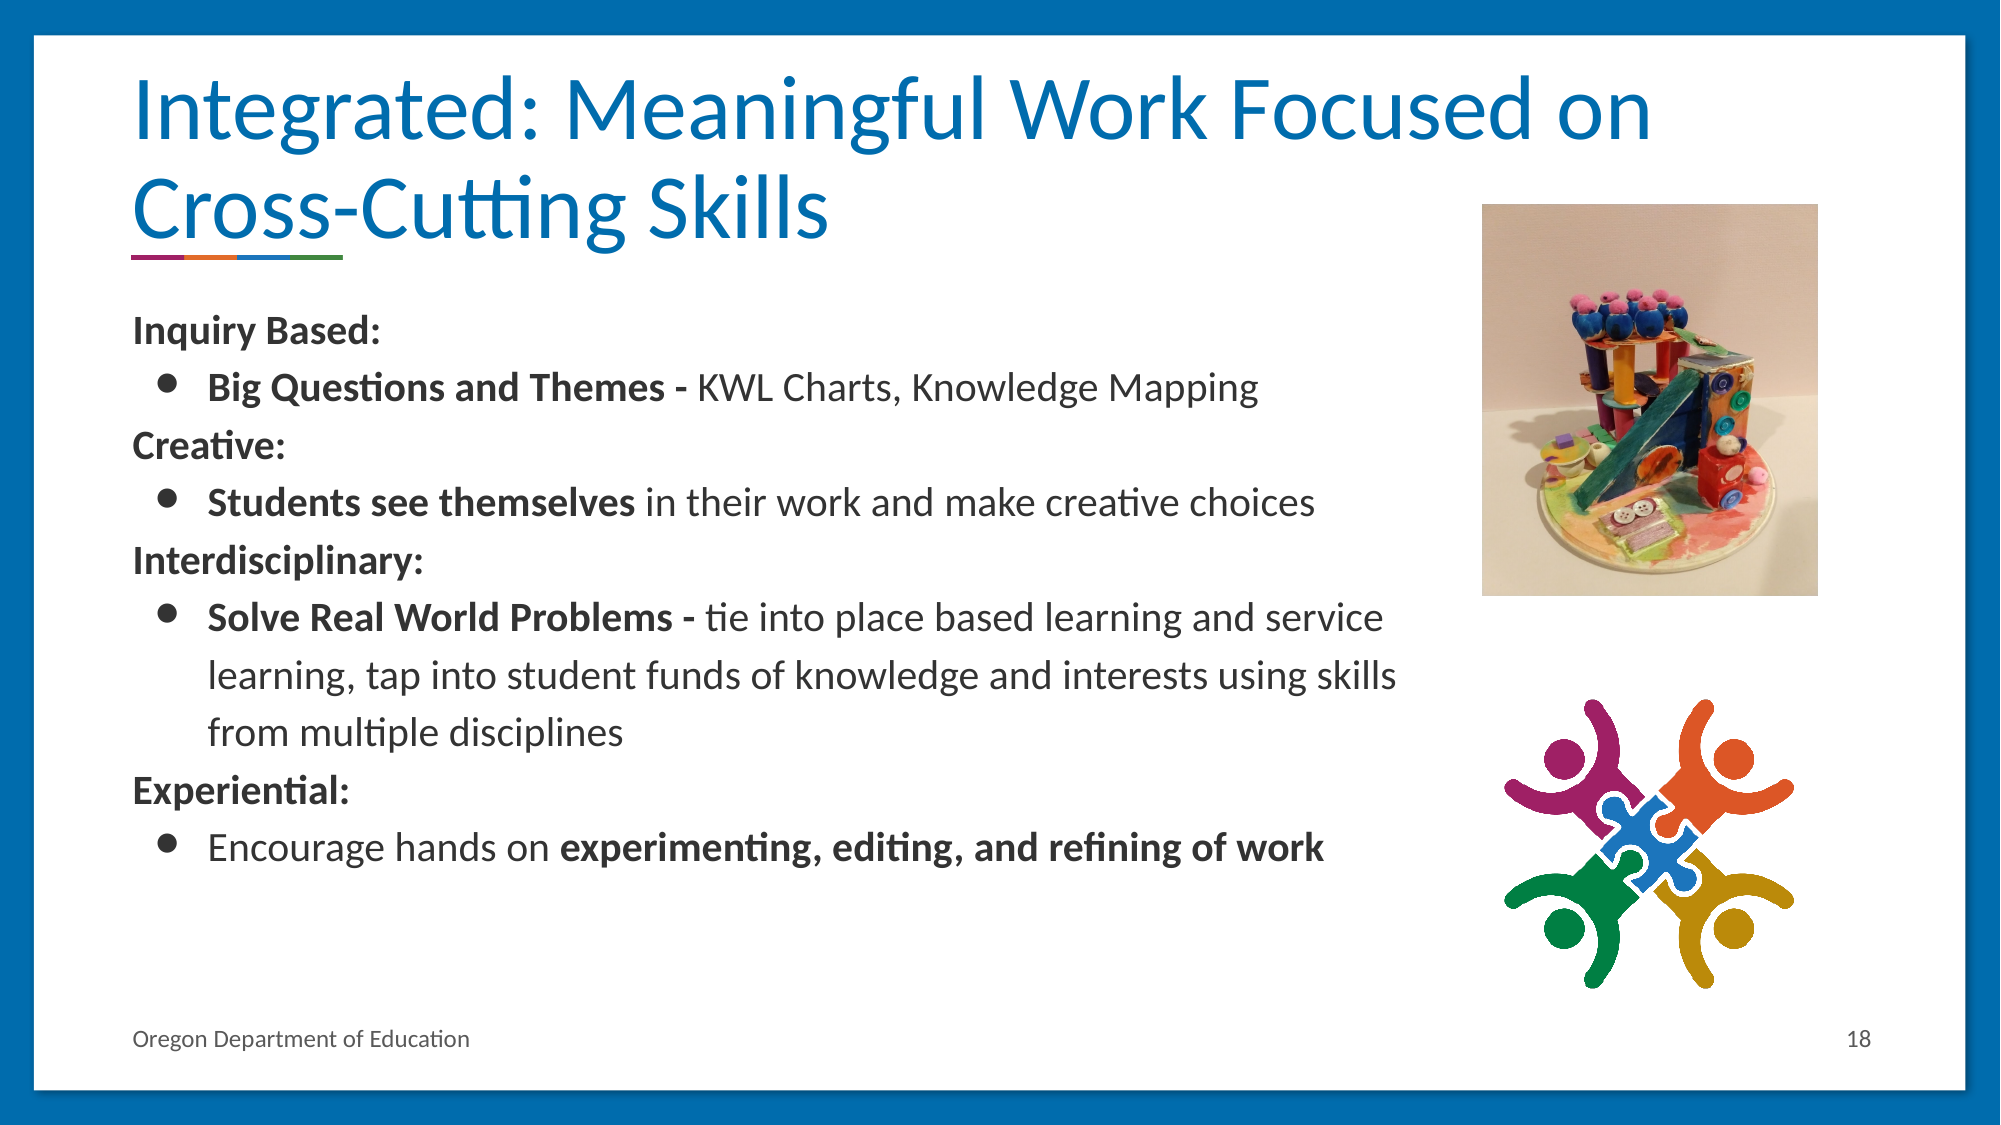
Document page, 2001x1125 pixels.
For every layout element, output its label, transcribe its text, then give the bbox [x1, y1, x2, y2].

text_box Inquiry Based: Big Questions and Themes - KWL Charts, Knowledge Mapping Creative: Students see themselves in their work and make creative choices Interdisciplinary: Solve Real World Problems - tie into place based learning and service learning, tap into student funds of knowledge and interests using skills from multiple disciplines Experiential: Encourage hands on experimenting, editing, and refining of work [117, 279, 1414, 952]
picture [131, 255, 343, 260]
picture [1481, 204, 1818, 596]
slide_number 18 [1412, 1007, 1887, 1068]
picture [1443, 649, 1818, 1024]
title Integrated: Meaningful Work Focused on Cross-Cutting Skills [117, 75, 1887, 244]
